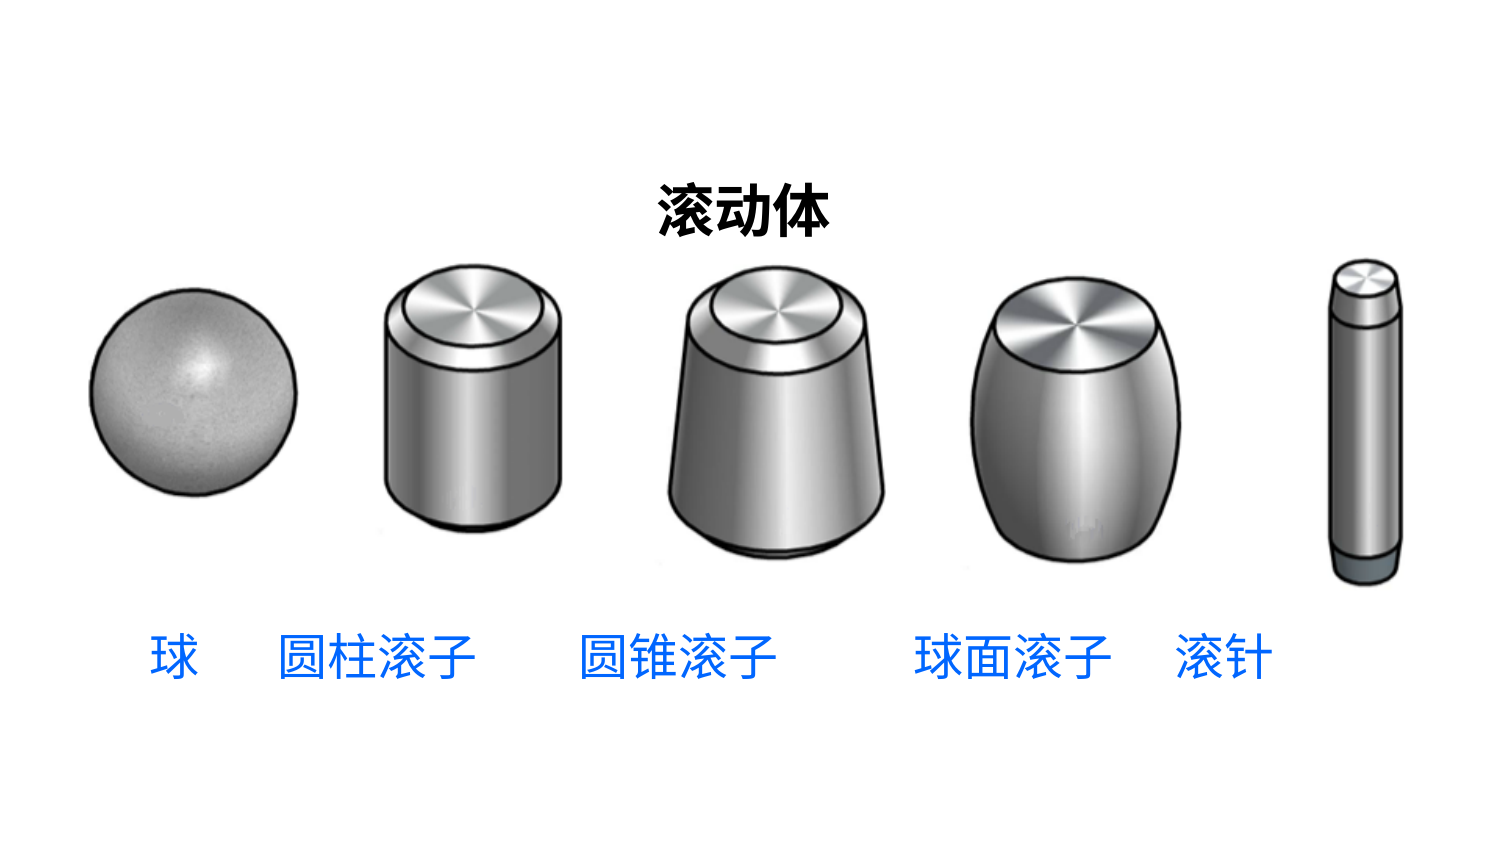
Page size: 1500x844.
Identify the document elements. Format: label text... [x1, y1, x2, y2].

text_box 球 圆柱滚子 圆锥滚子 球面滚子 滚针 [134, 587, 1458, 693]
picture [80, 252, 1419, 591]
text_box 滚动体 [641, 167, 847, 251]
